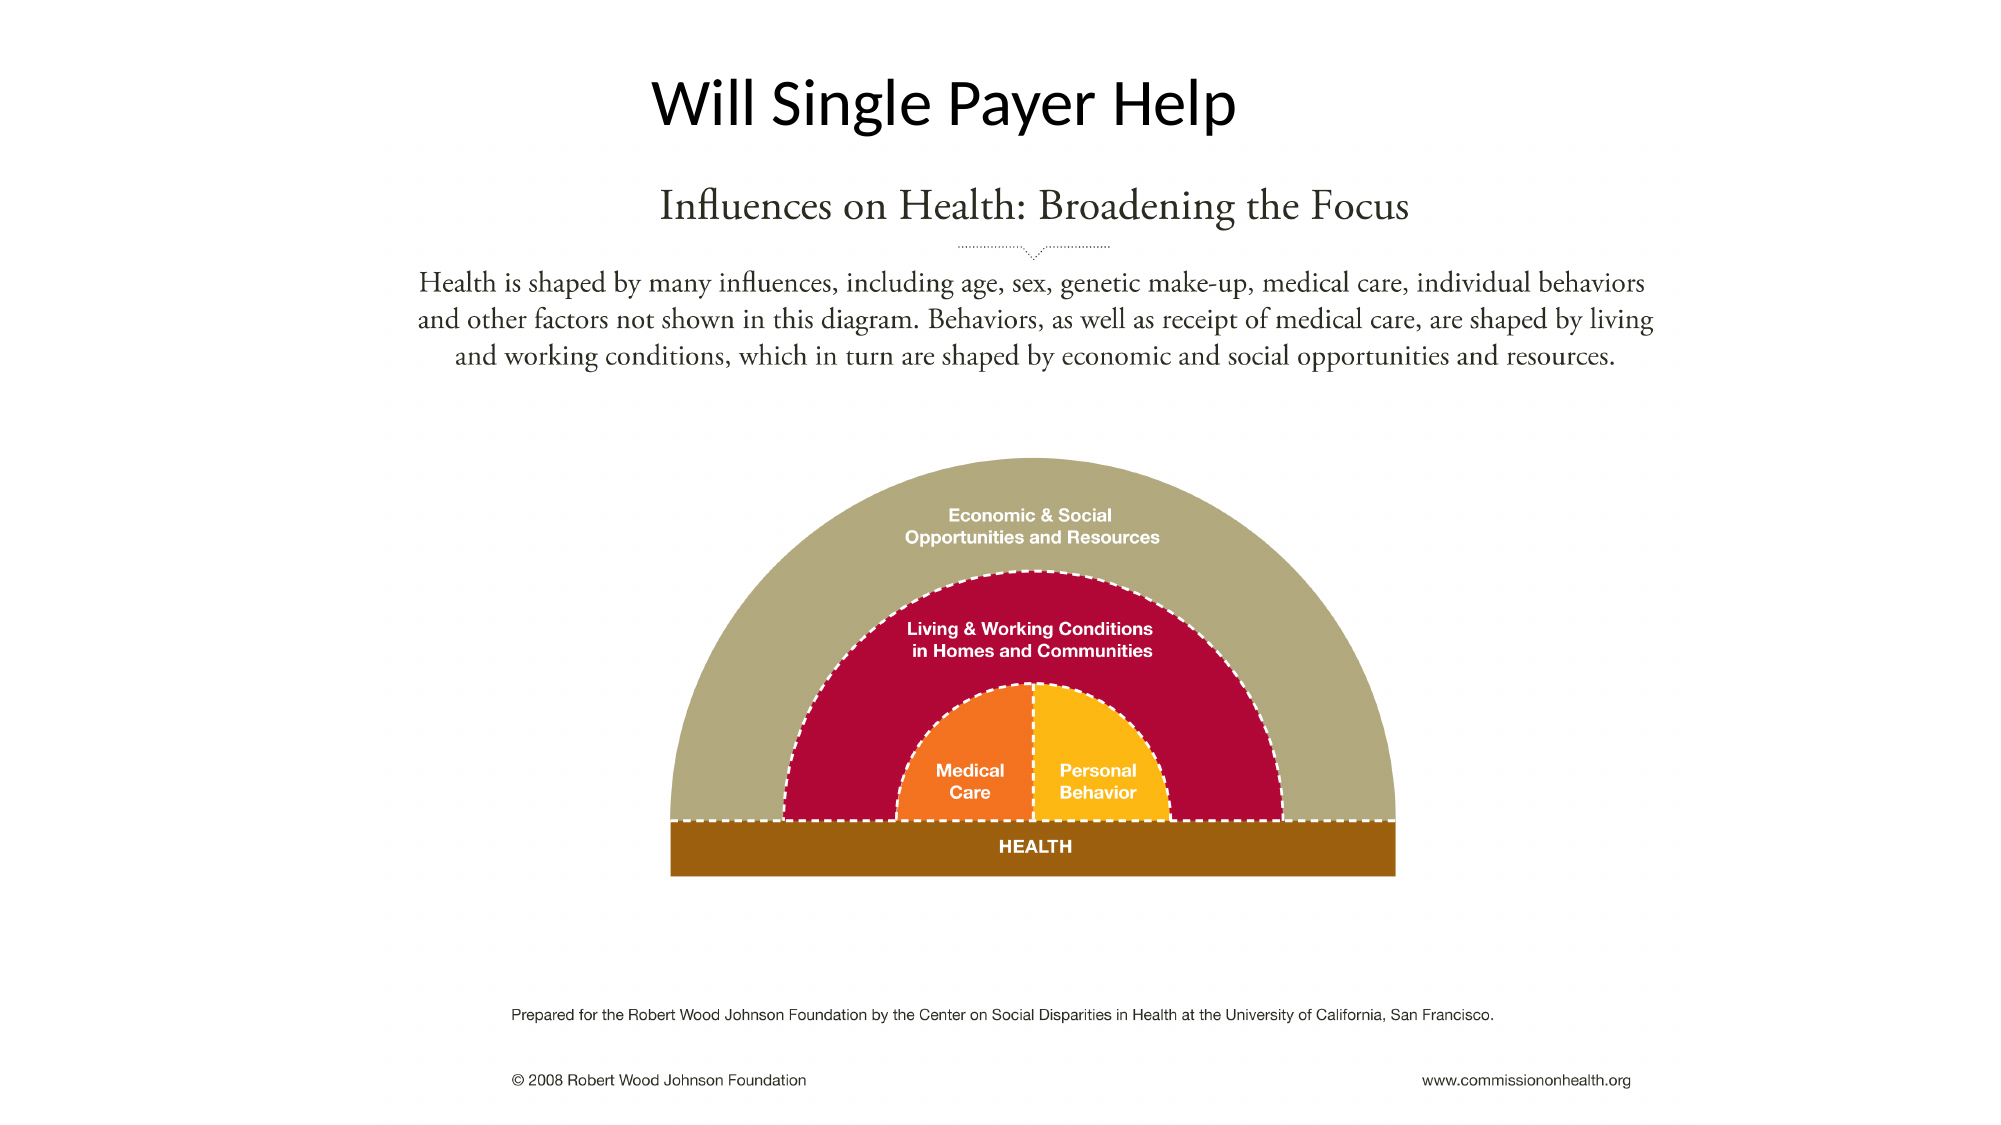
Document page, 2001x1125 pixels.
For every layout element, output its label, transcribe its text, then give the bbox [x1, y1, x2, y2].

text_box Will Single Payer Help [636, 51, 1253, 137]
picture [377, 137, 1694, 1125]
